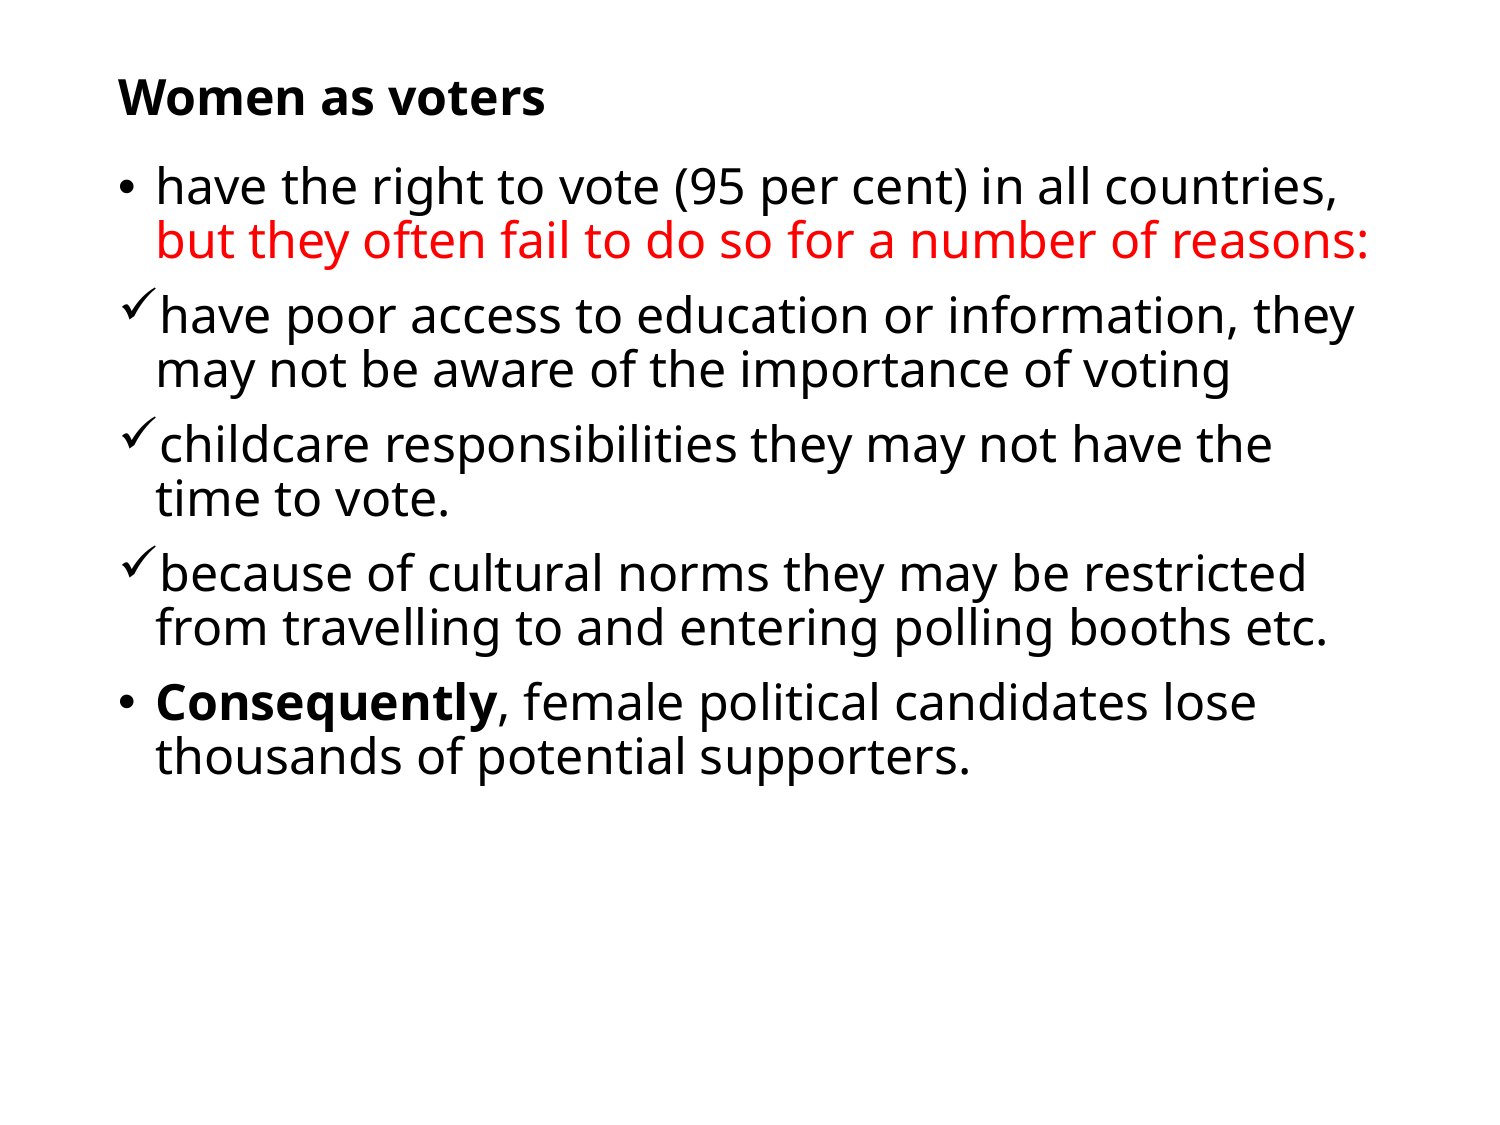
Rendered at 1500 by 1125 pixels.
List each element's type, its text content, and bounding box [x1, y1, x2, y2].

list have the right to vote (95 per cent) in all countries, but they often fail to do so for a number of reasons: have poor access to education or information, they may not be aware of the importance of voting childcare responsibilities they may not have the time to vote. because of cultural norms they may be restricted from travelling to and entering polling booths etc. Consequently, female political candidates lose thousands of potential supporters. [103, 154, 1397, 1014]
title Women as voters [103, 59, 1397, 140]
